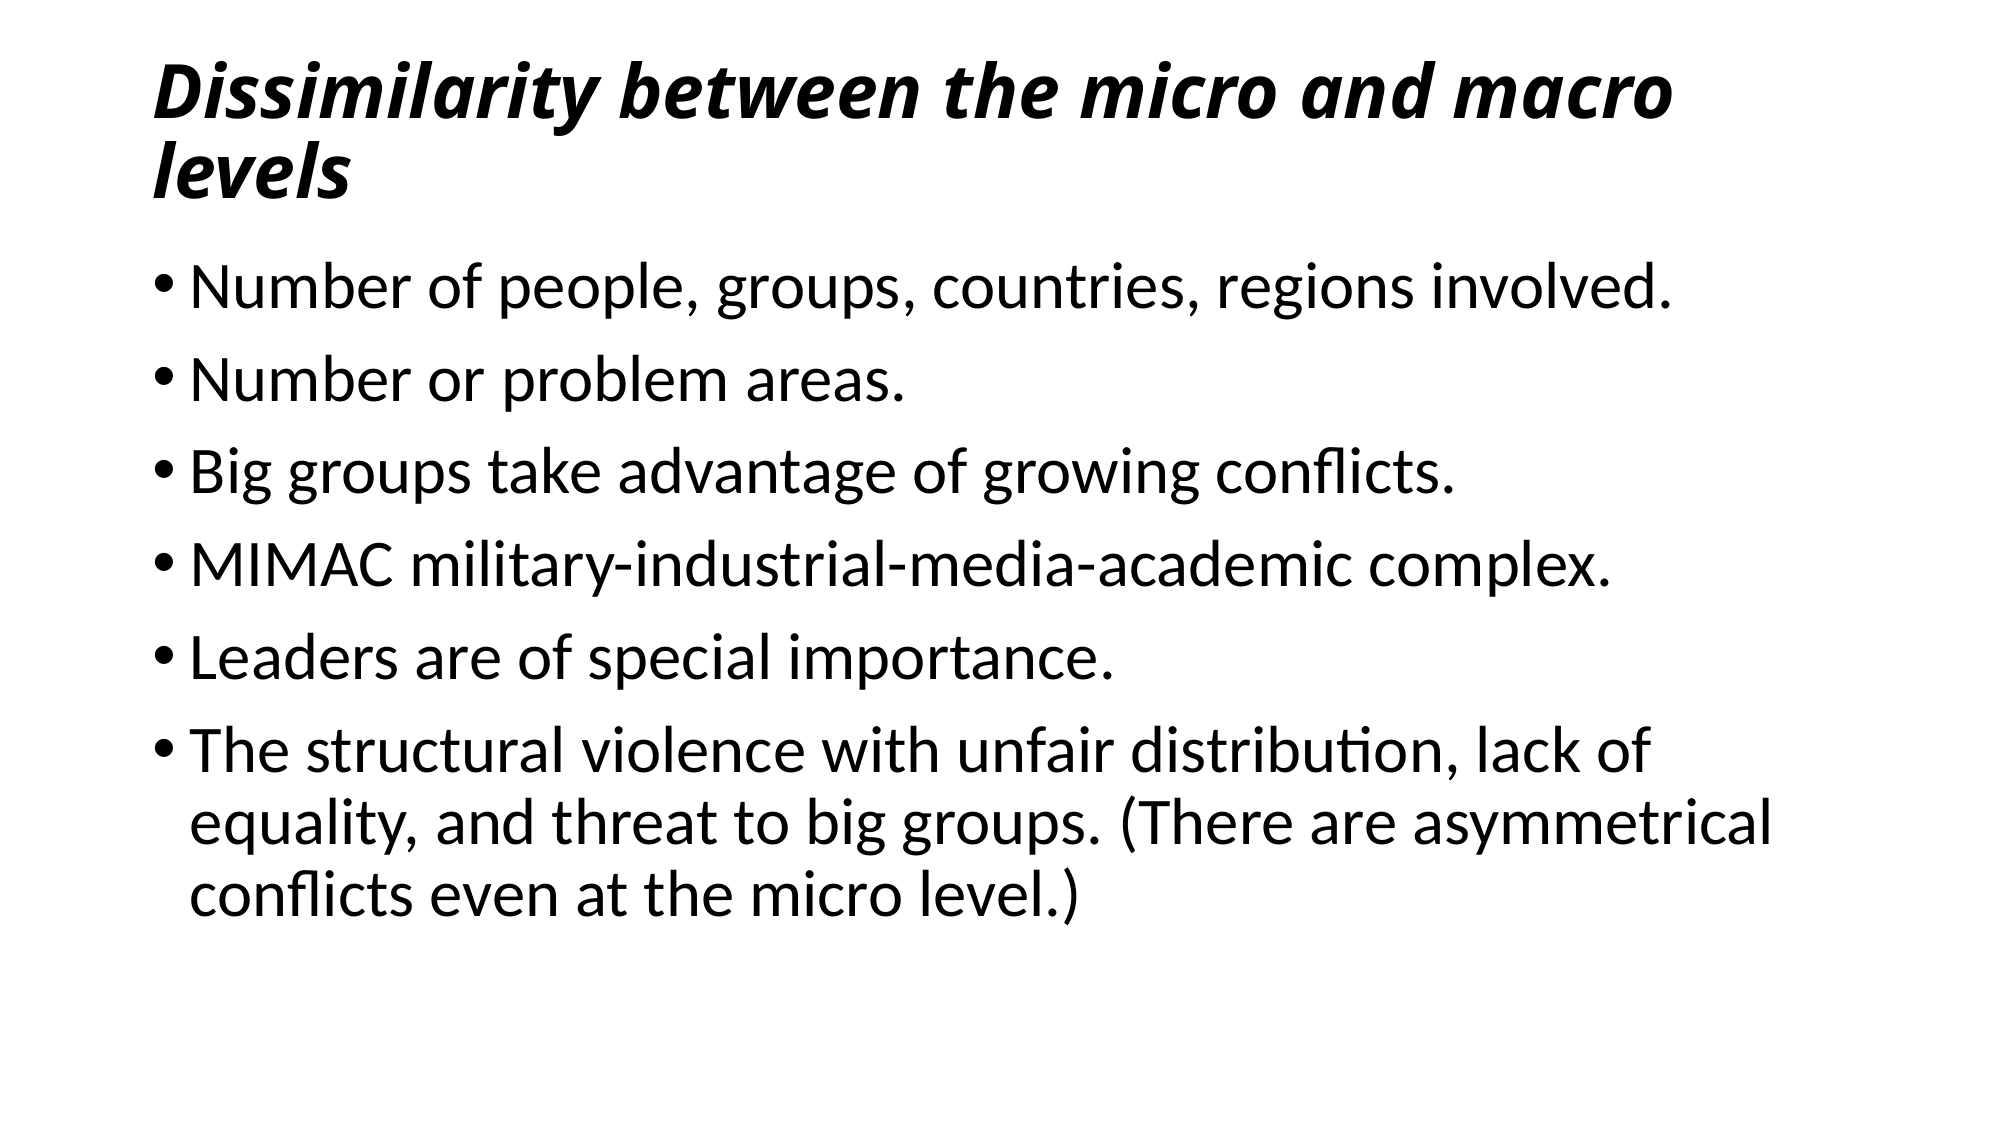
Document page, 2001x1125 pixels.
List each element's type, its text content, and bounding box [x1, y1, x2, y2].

list Number of people, groups, countries, regions involved. Number or problem areas. Big groups take advantage of growing conflicts. MIMAC military-industrial-media-academic complex. Leaders are of special importance. The structural violence with unfair distribution, lack of equality, and threat to big groups. (There are asymmetrical conflicts even at the micro level.) [137, 243, 1893, 1125]
title Dissimilarity between the micro and macro levels [137, 25, 1863, 243]
